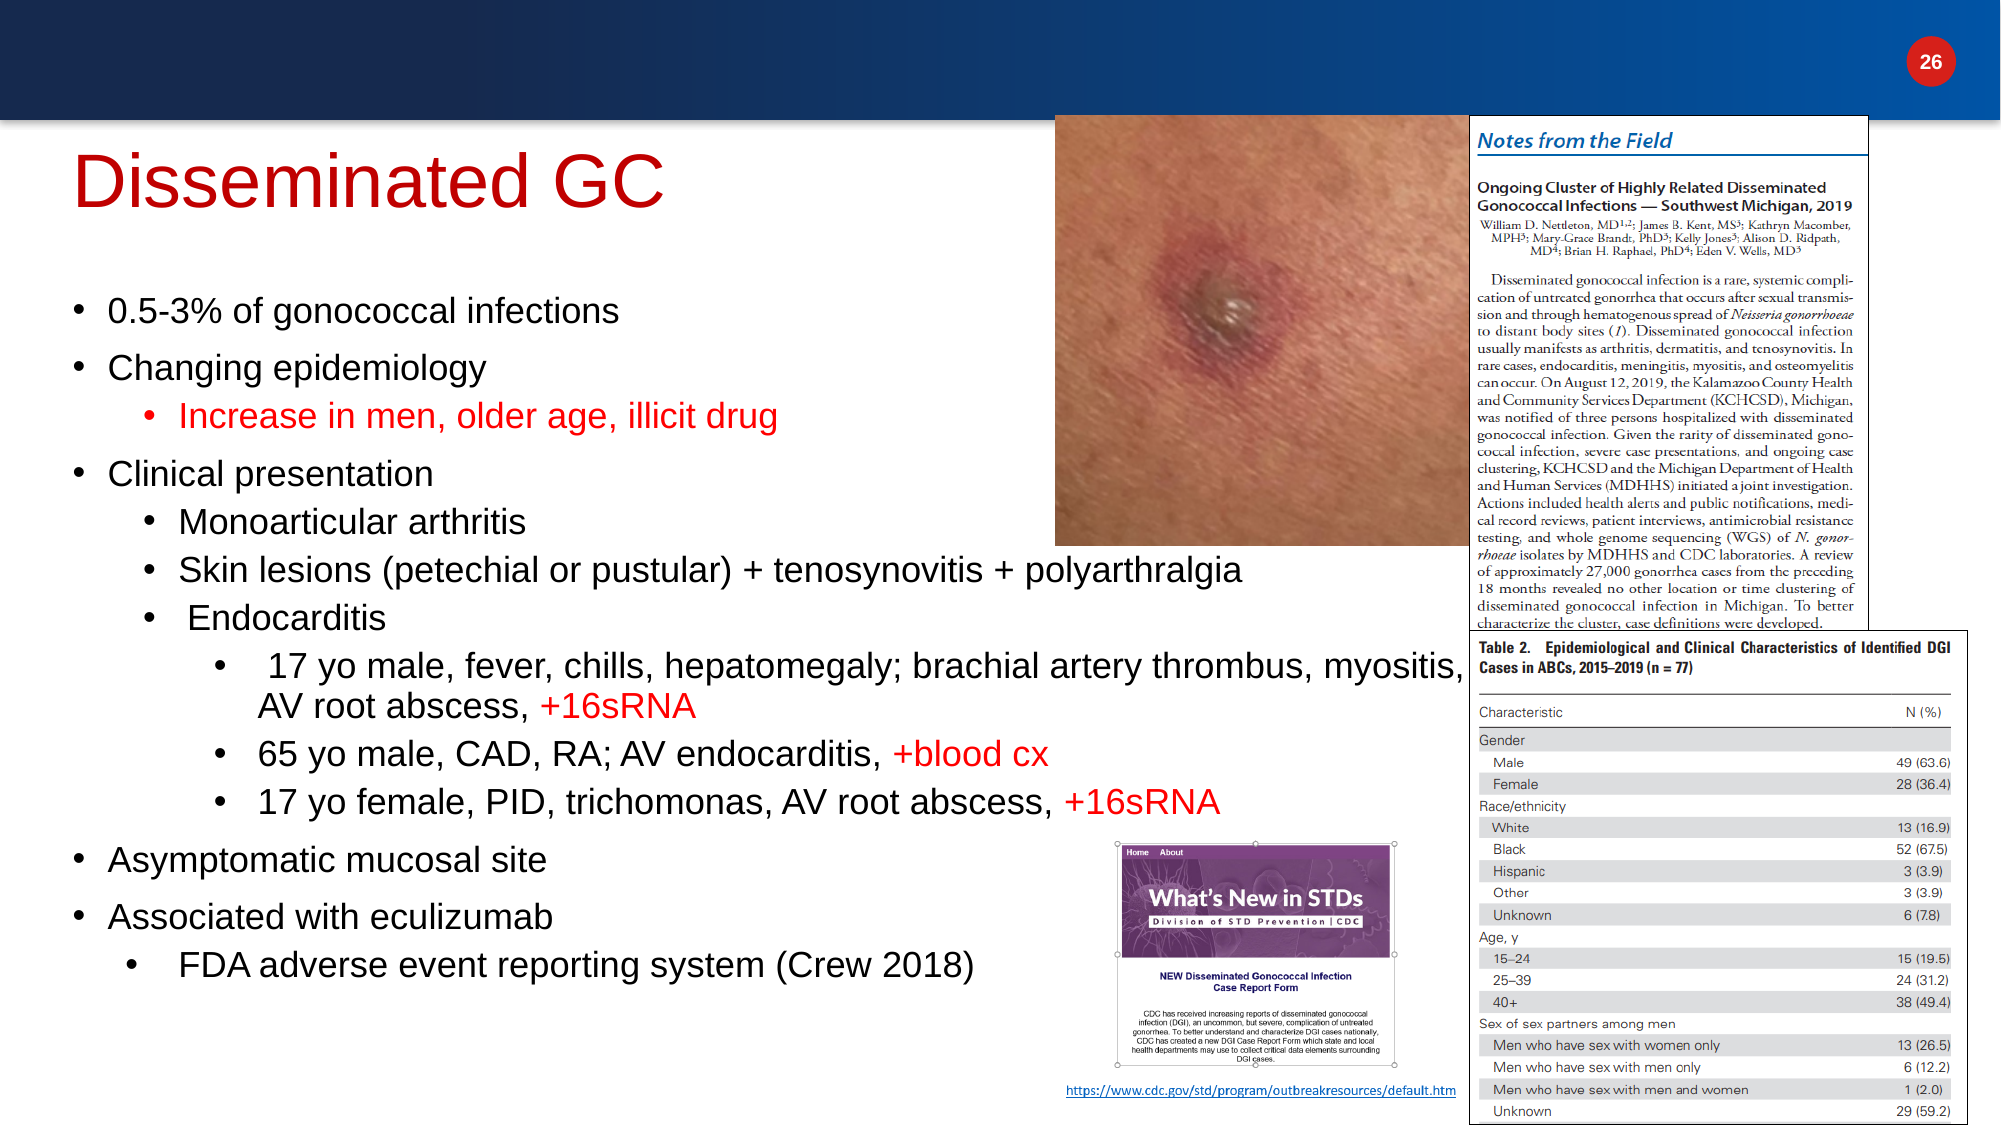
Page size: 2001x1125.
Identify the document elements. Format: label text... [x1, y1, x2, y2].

title Disseminated GC [57, 124, 1050, 231]
picture [1030, 115, 1968, 1125]
text_box 0.5-3% of gonococcal infections Changing epidemiology Increase in men, older age, illicit drug Clinical presentation Monoarticular arthritis Skin lesions (petechial or pustular) + tenosynovitis + polyarthralgia Endocarditis 17 yo male, fever, chills, hepatomegaly; brachial artery thrombus, myositis, AV root abscess, +16sRNA 65 yo male, CAD, RA; AV endocarditis, +blood cx 17 yo female, PID, trichomonas, AV root abscess, +16sRNA Asymptomatic mucosal site Associated with eculizumab FDA adverse event reporting system (Crew 2018) [57, 284, 1464, 998]
